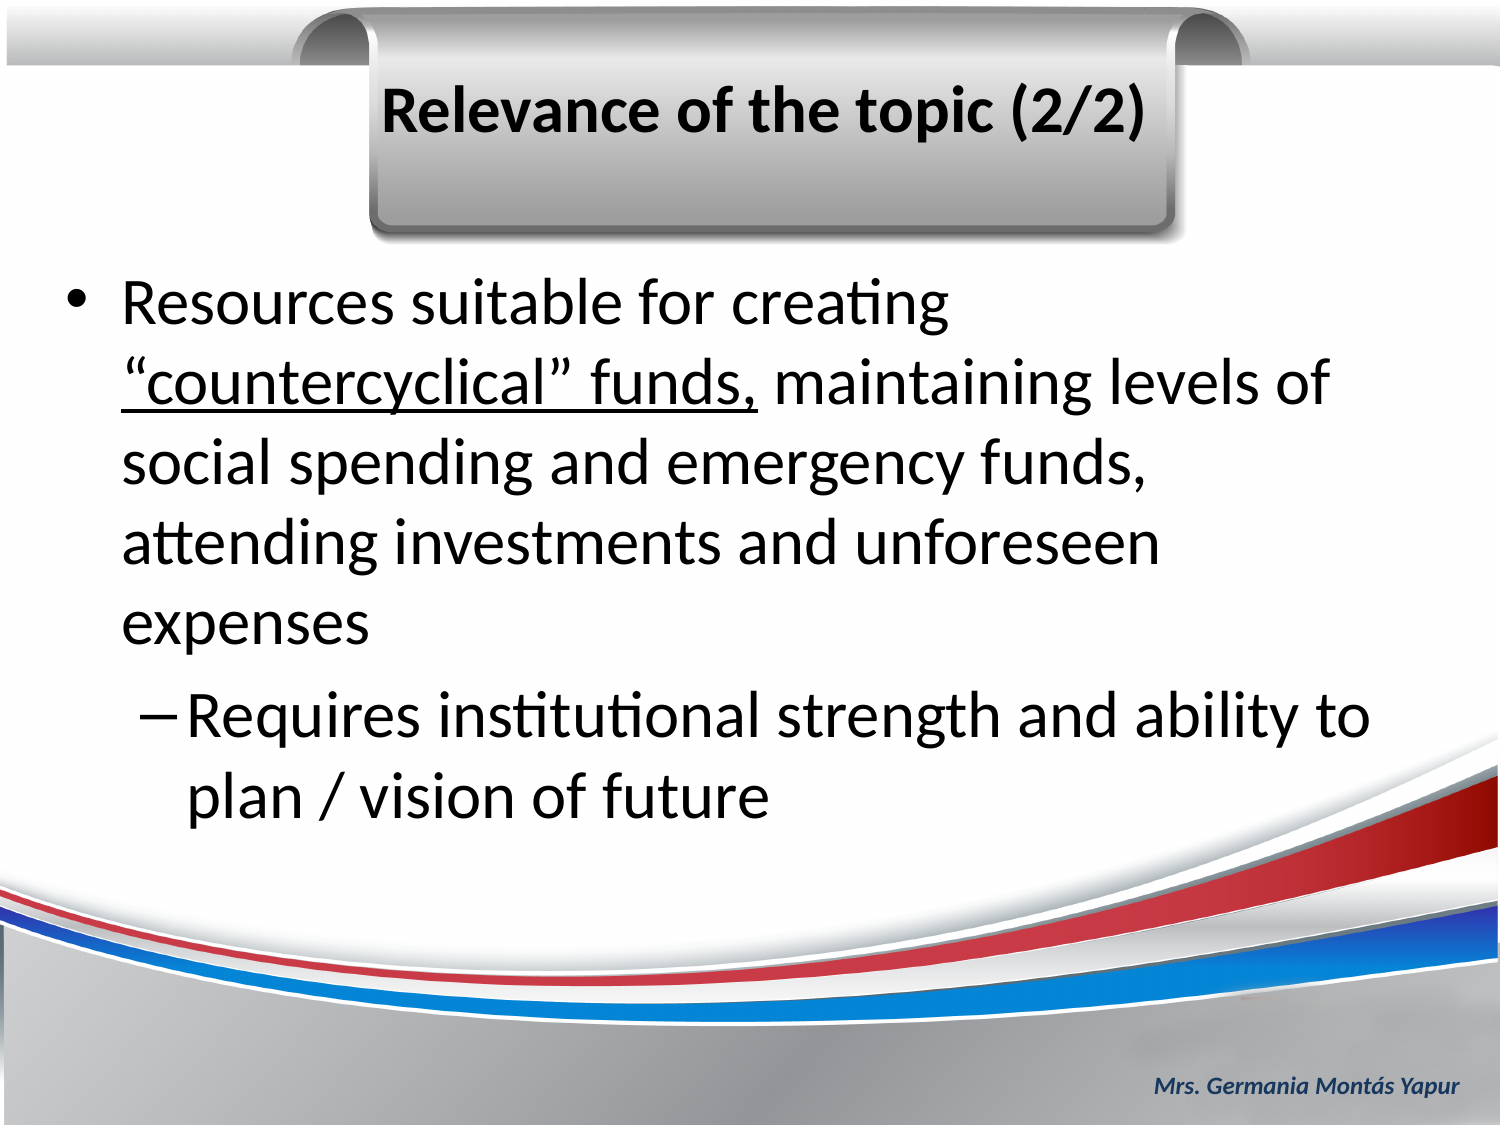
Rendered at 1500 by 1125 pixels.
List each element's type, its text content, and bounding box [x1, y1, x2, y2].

text_box Relevance of the topic (2/2) [366, 58, 1163, 153]
picture [0, 0, 1500, 1125]
title [75, 45, 1425, 233]
text_box [73, 12, 1424, 200]
list Resources suitable for creating “countercyclical” funds, maintaining levels of social spending and emergency funds, attending investments and unforeseen expenses Requires institutional strength and ability to plan / vision of future [50, 249, 1400, 993]
